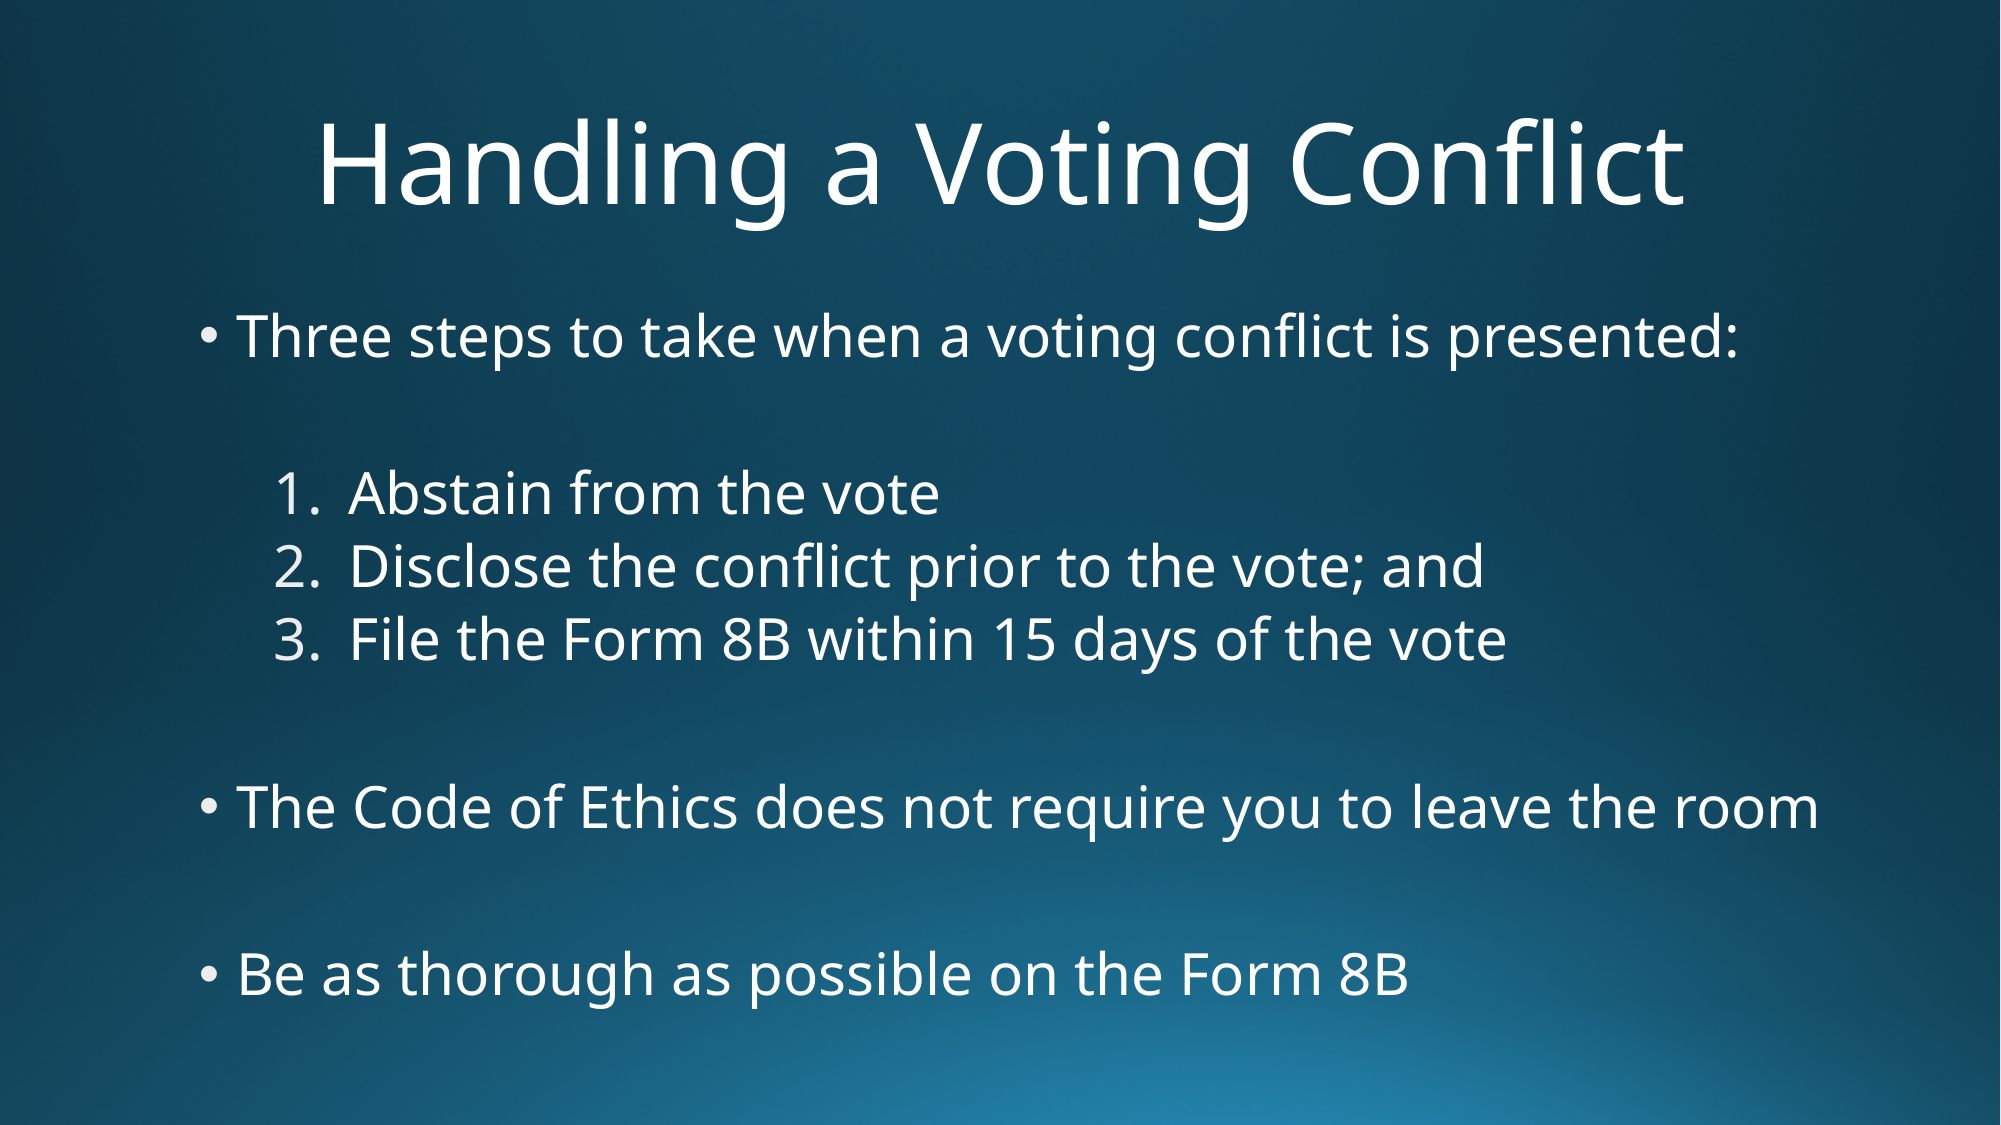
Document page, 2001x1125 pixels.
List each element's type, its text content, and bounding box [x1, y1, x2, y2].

picture [0, 0, 2001, 1125]
list Three steps to take when a voting conflict is presented: Abstain from the vote Disclose the conflict prior to the vote; and File the Form 8B within 15 days of the vote The Code of Ethics does not require you to leave the room Be as thorough as possible on the Form 8B [183, 299, 1863, 1014]
title Handling a Voting Conflict [137, 59, 1863, 278]
